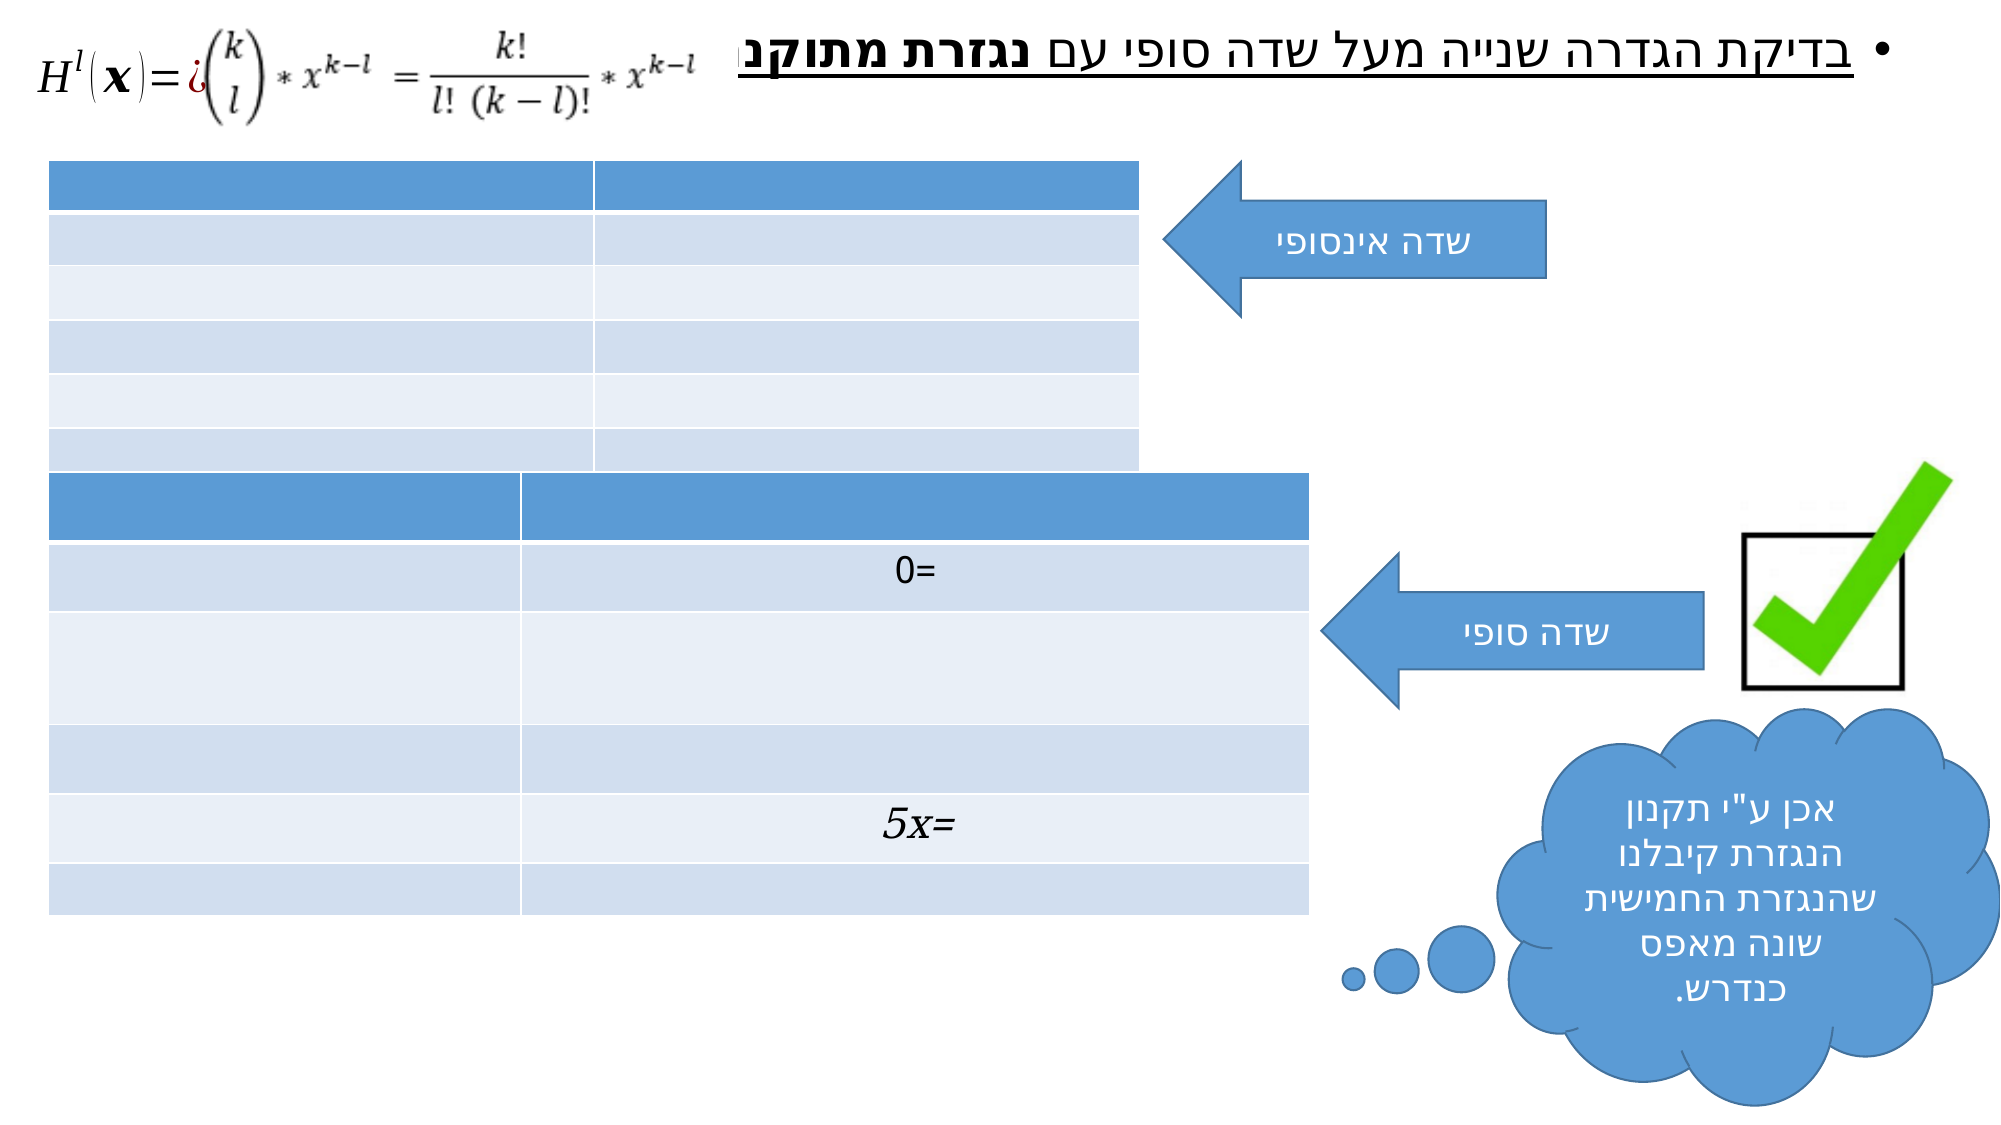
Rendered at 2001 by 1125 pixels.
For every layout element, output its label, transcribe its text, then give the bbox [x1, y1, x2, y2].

text_box שדה אינסופי [1162, 159, 1547, 319]
picture [165, 21, 738, 158]
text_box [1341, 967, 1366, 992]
list בדיקת הגדרה שנייה מעל שדה סופי עם נגזרת מתוקננת : [114, 16, 1907, 1080]
text_box אכן ע"י תקנון הנגזרת קיבלנו שהנגזרת החמישית שונה מאפס כנדרש. [1427, 925, 1496, 994]
text_box אכן ע"י תקנון הנגזרת קיבלנו שהנגזרת החמישית שונה מאפס כנדרש. [1496, 708, 2000, 1107]
picture [1737, 457, 1973, 708]
text_box אכן ע"י תקנון הנגזרת קיבלנו שהנגזרת החמישית שונה מאפס כנדרש. [1373, 948, 1420, 995]
